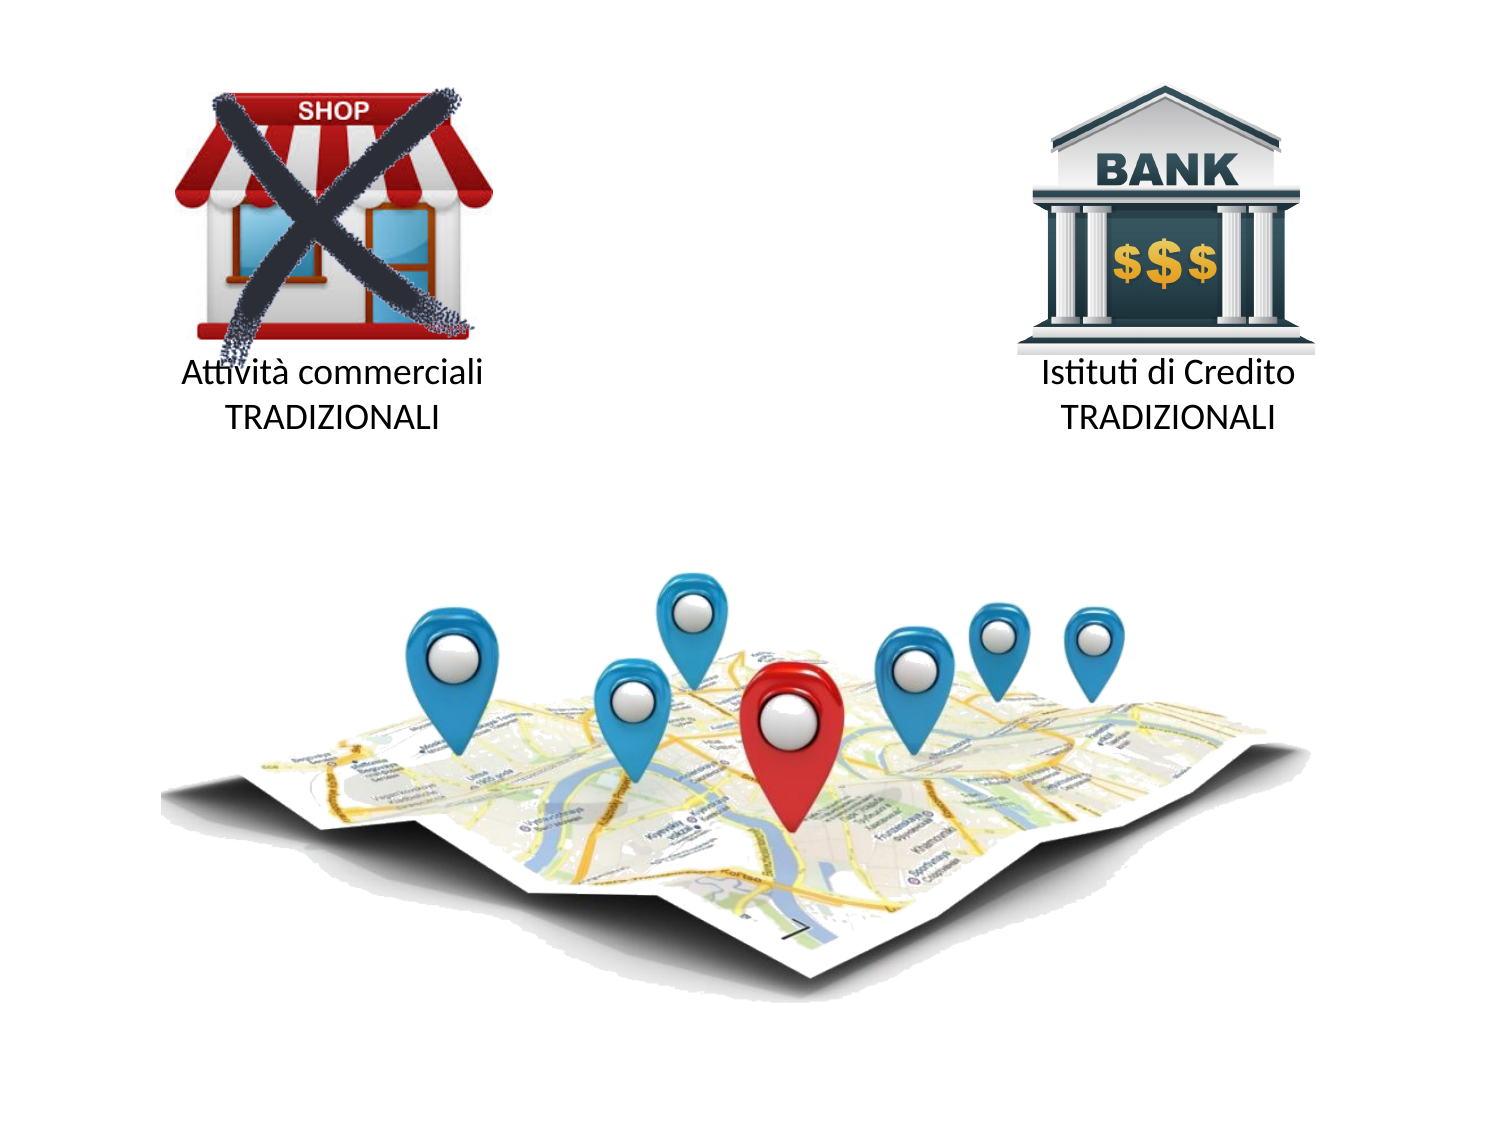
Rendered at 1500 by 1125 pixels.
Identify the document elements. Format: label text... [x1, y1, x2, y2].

picture [175, 58, 493, 376]
picture [161, 447, 1325, 1020]
text_box Istituti di Credito TRADIZIONALI [1026, 363, 1311, 445]
picture [960, 81, 1372, 356]
text_box Attività commerciali TRADIZIONALI [166, 339, 499, 445]
